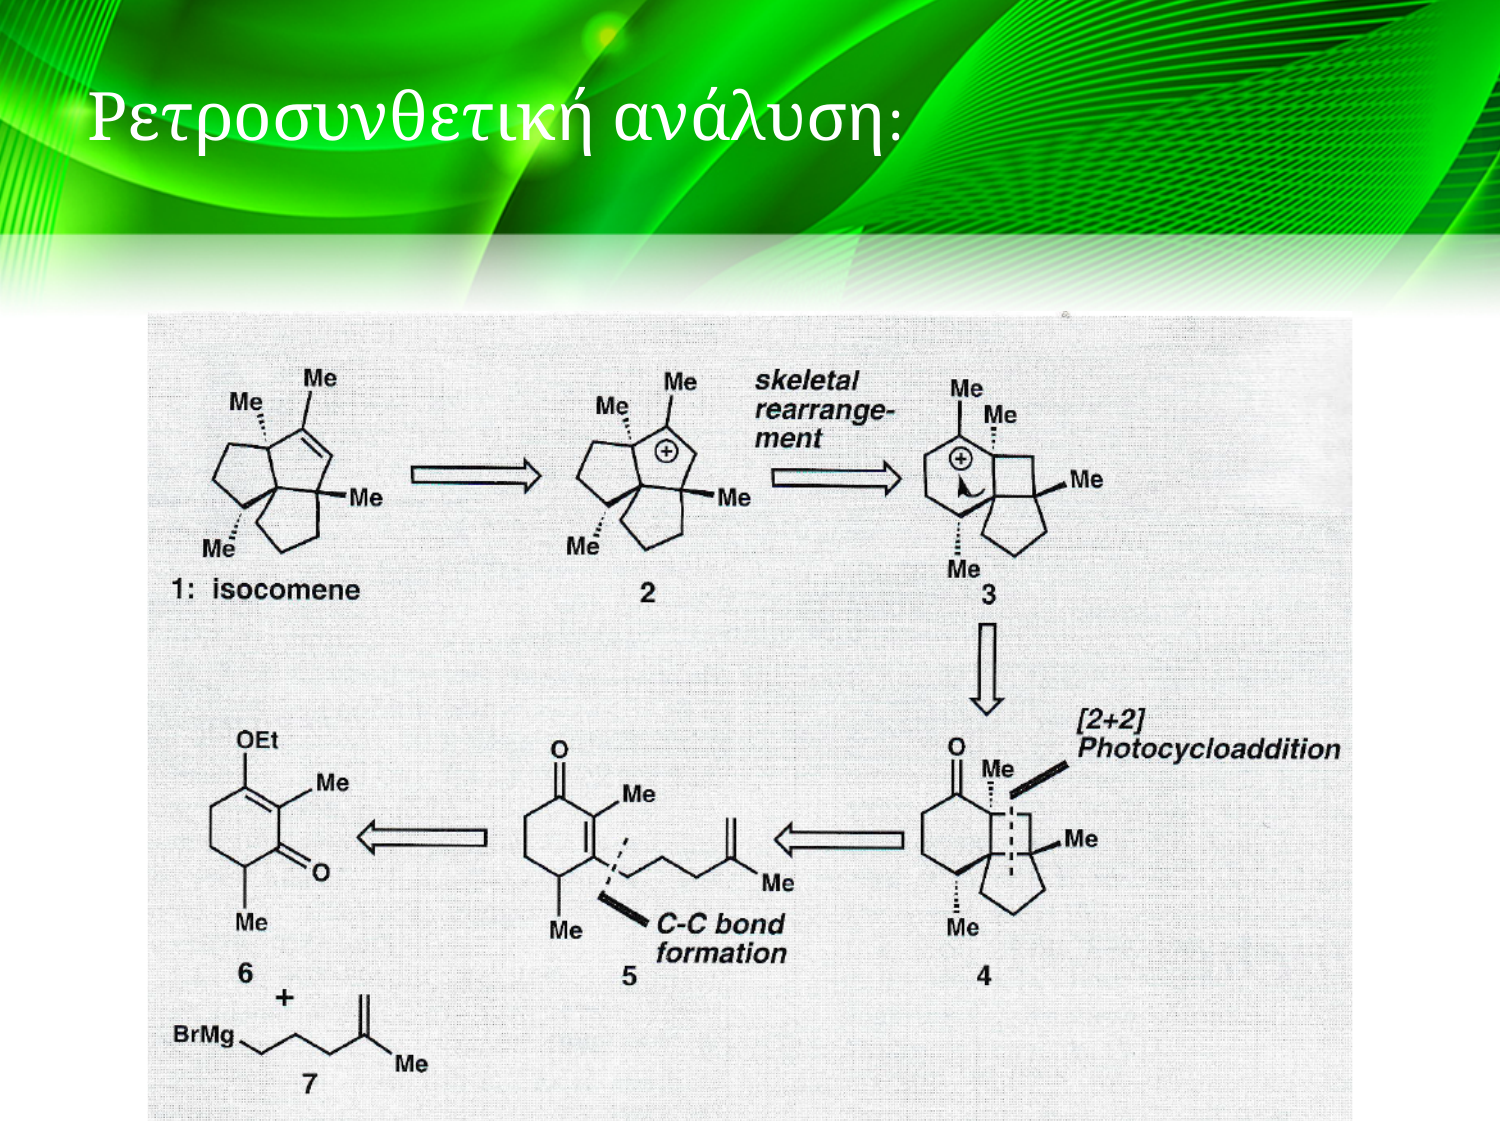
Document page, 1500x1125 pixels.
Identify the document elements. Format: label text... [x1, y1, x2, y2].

text_box Ρετροσυνθετική ανάλυση: [64, 66, 928, 161]
picture [0, 0, 1500, 1125]
